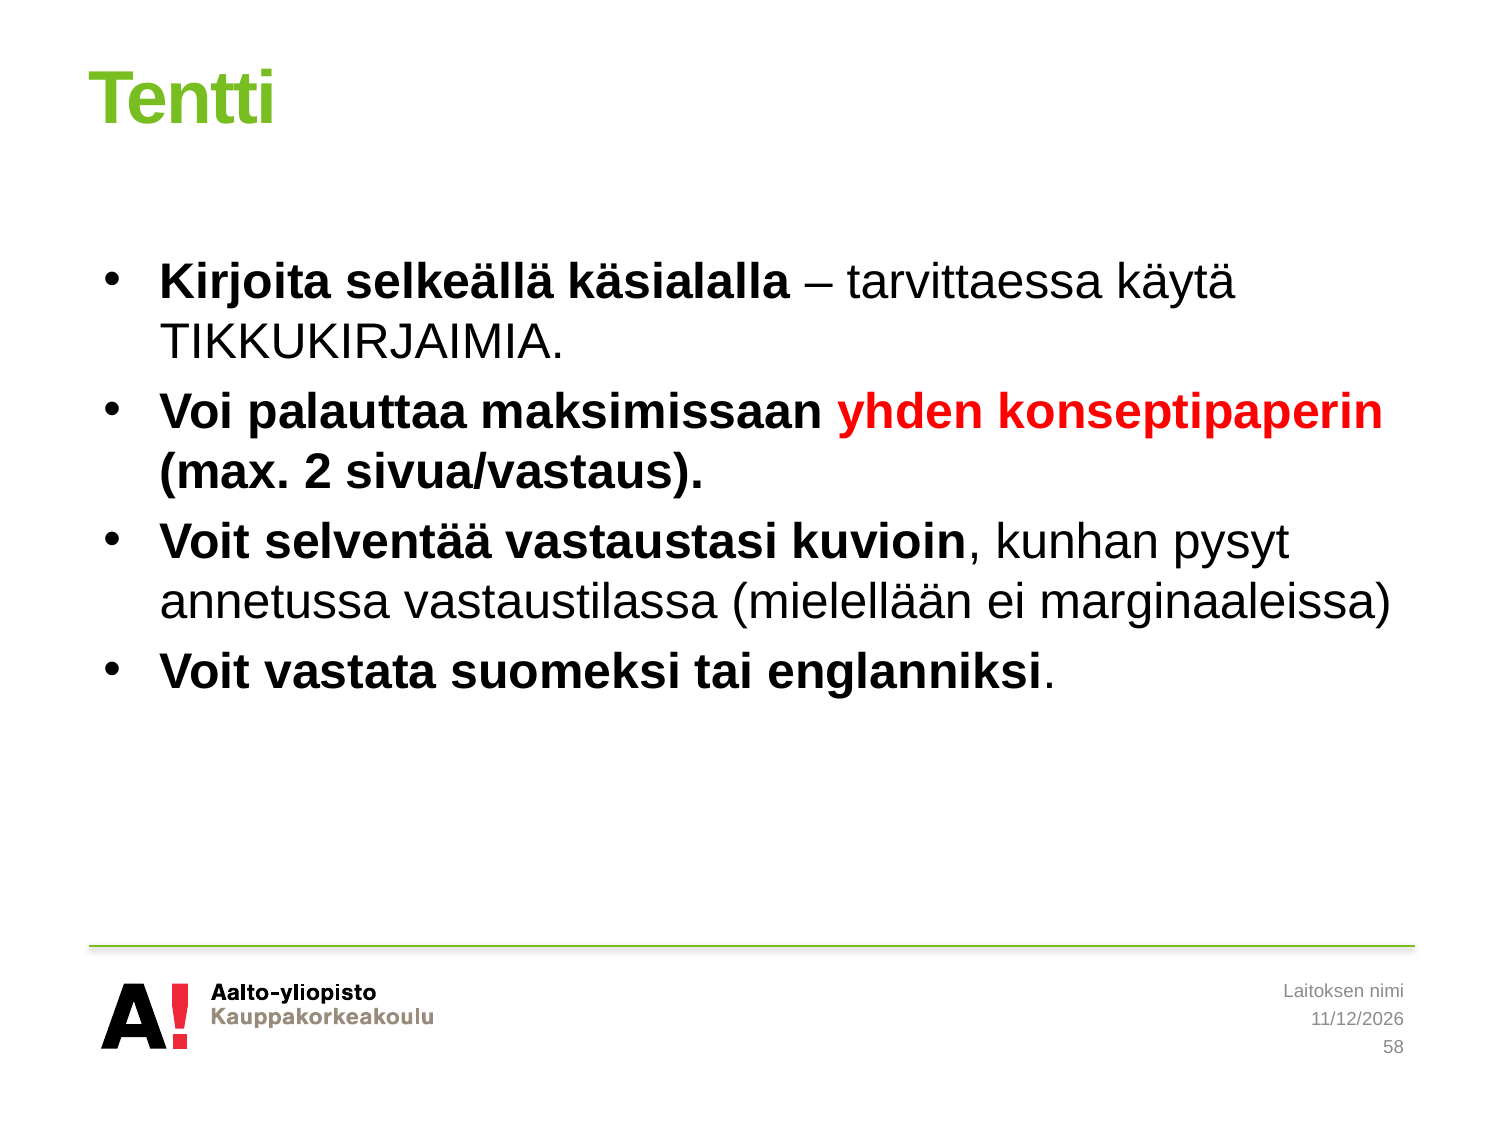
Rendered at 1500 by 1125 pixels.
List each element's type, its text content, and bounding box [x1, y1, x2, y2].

title Tentti [88, 62, 1415, 170]
footer Laitoksen nimi [810, 976, 1405, 1003]
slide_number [810, 1003, 1405, 1033]
list Kirjoita selkeällä käsialalla – tarvittaessa käytä TIKKUKIRJAIMIA. Voi palauttaa maksimissaan yhden konseptipaperin (max. 2 sivua/vastaus). Voit selventää vastaustasi kuvioin, kunhan pysyt annetussa vastaustilassa (mielellään ei marginaaleissa) Voit vastata suomeksi tai englanniksi. [88, 170, 1415, 950]
slide_number 58 [810, 1033, 1405, 1060]
